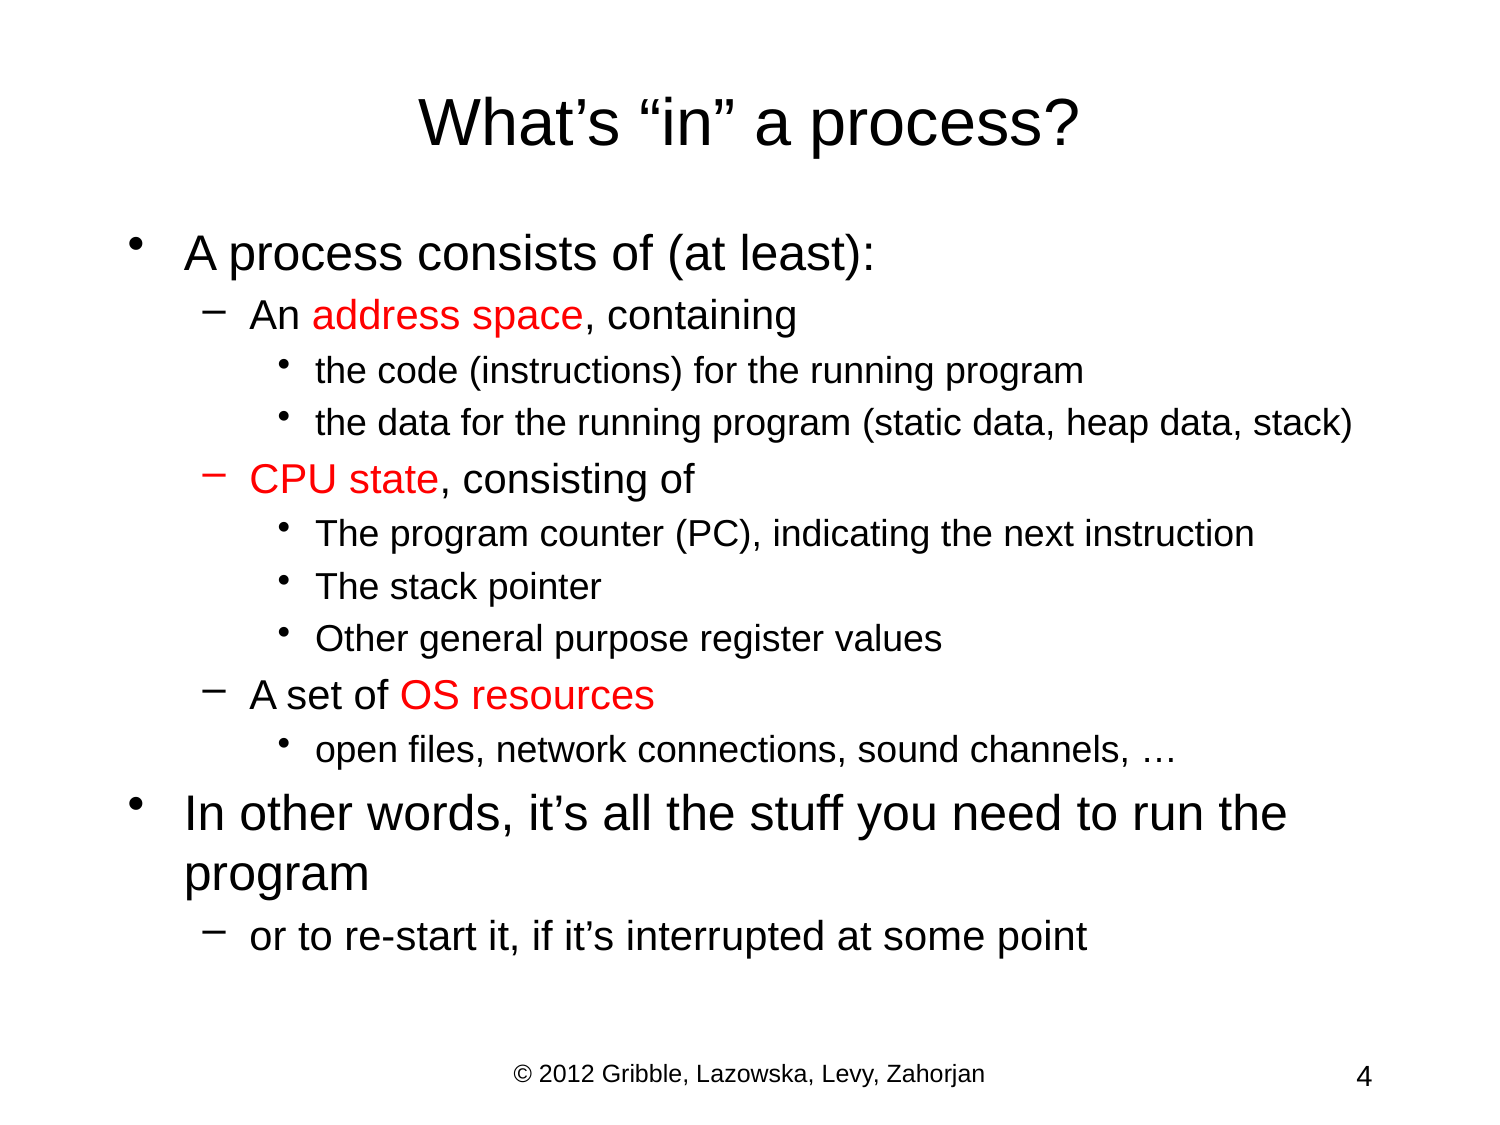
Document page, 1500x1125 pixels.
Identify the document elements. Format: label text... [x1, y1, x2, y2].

footer © 2012 Gribble, Lazowska, Levy, Zahorjan [425, 1050, 1074, 1075]
slide_number 4 [1074, 1050, 1388, 1100]
list A process consists of (at least): An address space, containing the code (instructions) for the running program the data for the running program (static data, heap data, stack) CPU state, consisting of The program counter (PC), indicating the next instruction The stack pointer Other general purpose register values A set of OS resources open files, network connections, sound channels, … In other words, it’s all the stuff you need to run the program or to re-start it, if it’s interrupted at some point [112, 212, 1388, 1025]
title What’s “in” a process? [112, 62, 1388, 175]
